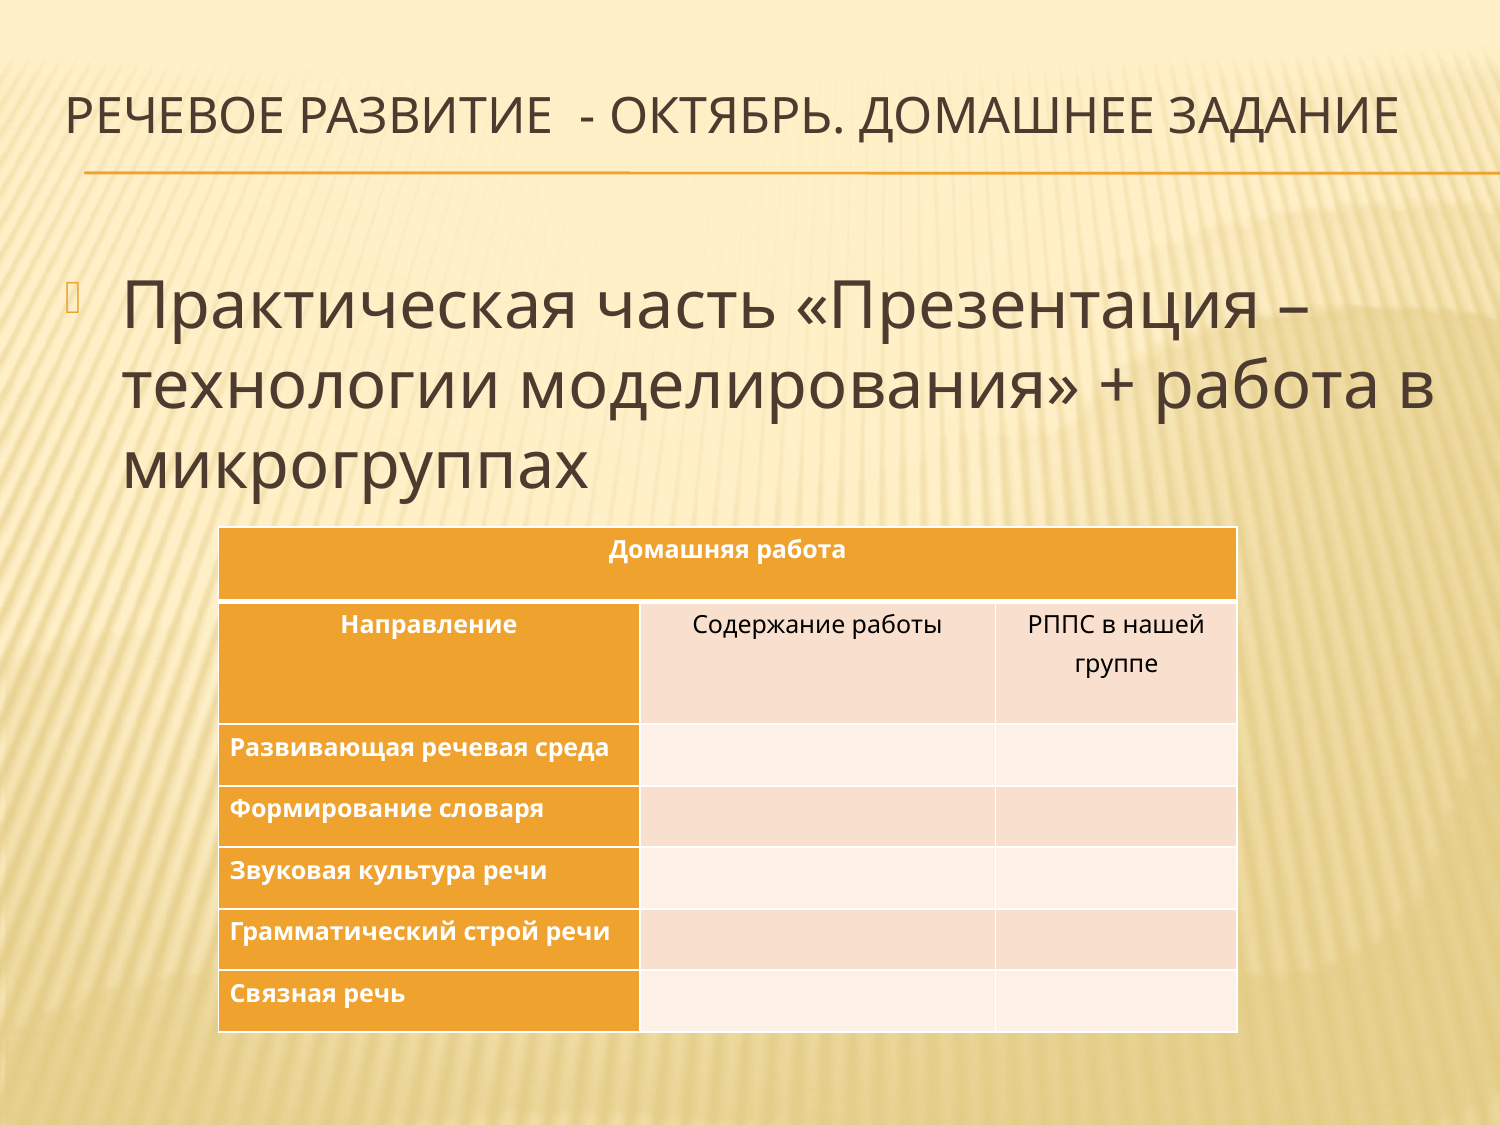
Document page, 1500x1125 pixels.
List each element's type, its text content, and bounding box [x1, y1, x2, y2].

table_cell Связная речь [219, 971, 639, 1031]
table_cell [641, 910, 995, 969]
table_cell [996, 787, 1236, 846]
table_header Домашняя работа [219, 528, 1236, 599]
title Речевое развитие - октябрь. Домашнее задание [50, 75, 1475, 213]
table_cell Содержание работы [641, 604, 995, 723]
table_cell [641, 848, 995, 908]
table_cell Развивающая речевая среда [219, 725, 639, 785]
list Практическая часть «Презентация – технологии моделирования» + работа в микрогруппах [50, 254, 1475, 998]
table_cell Звуковая культура речи [219, 848, 639, 908]
table_cell [996, 848, 1236, 908]
table_cell Направление [219, 604, 639, 723]
table_cell [996, 725, 1236, 785]
table_cell Формирование словаря [219, 787, 639, 846]
table_cell [996, 910, 1236, 969]
table_cell [641, 725, 995, 785]
table_cell [996, 971, 1236, 1031]
table_cell Грамматический строй речи [219, 910, 639, 969]
table_cell [641, 787, 995, 846]
table_cell РППС в нашей группе [996, 604, 1236, 723]
table_cell [641, 971, 995, 1031]
